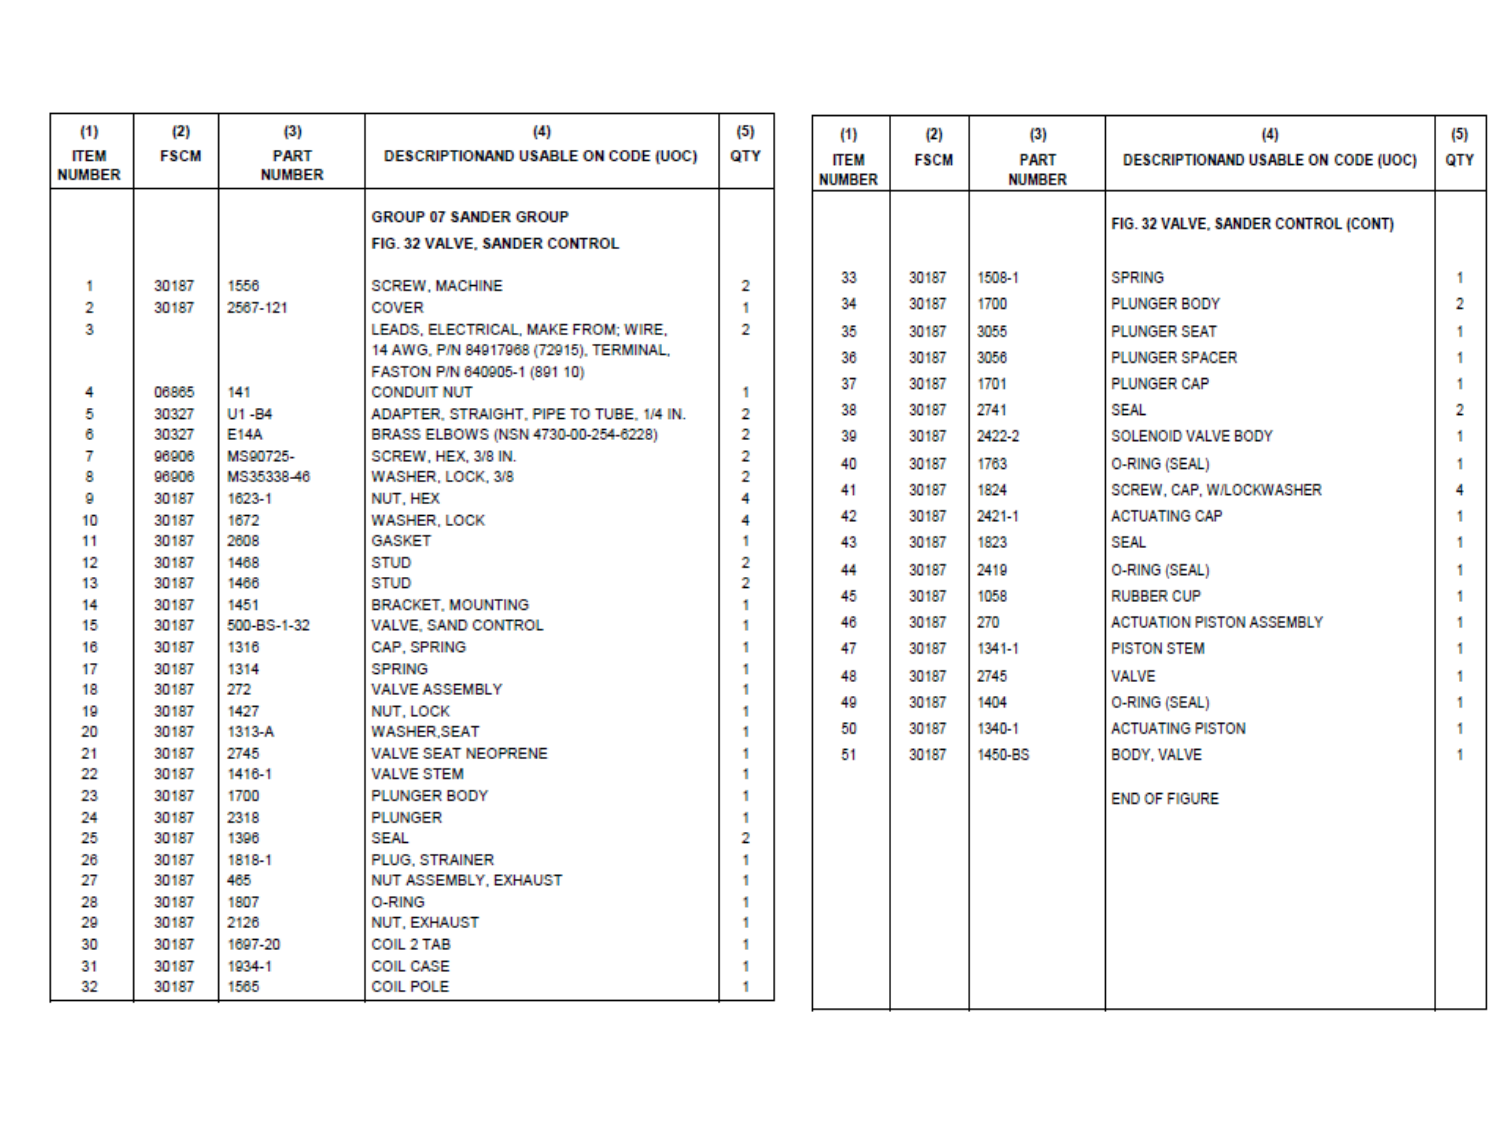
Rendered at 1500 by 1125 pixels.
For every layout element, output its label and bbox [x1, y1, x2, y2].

picture [12, 102, 1500, 1023]
